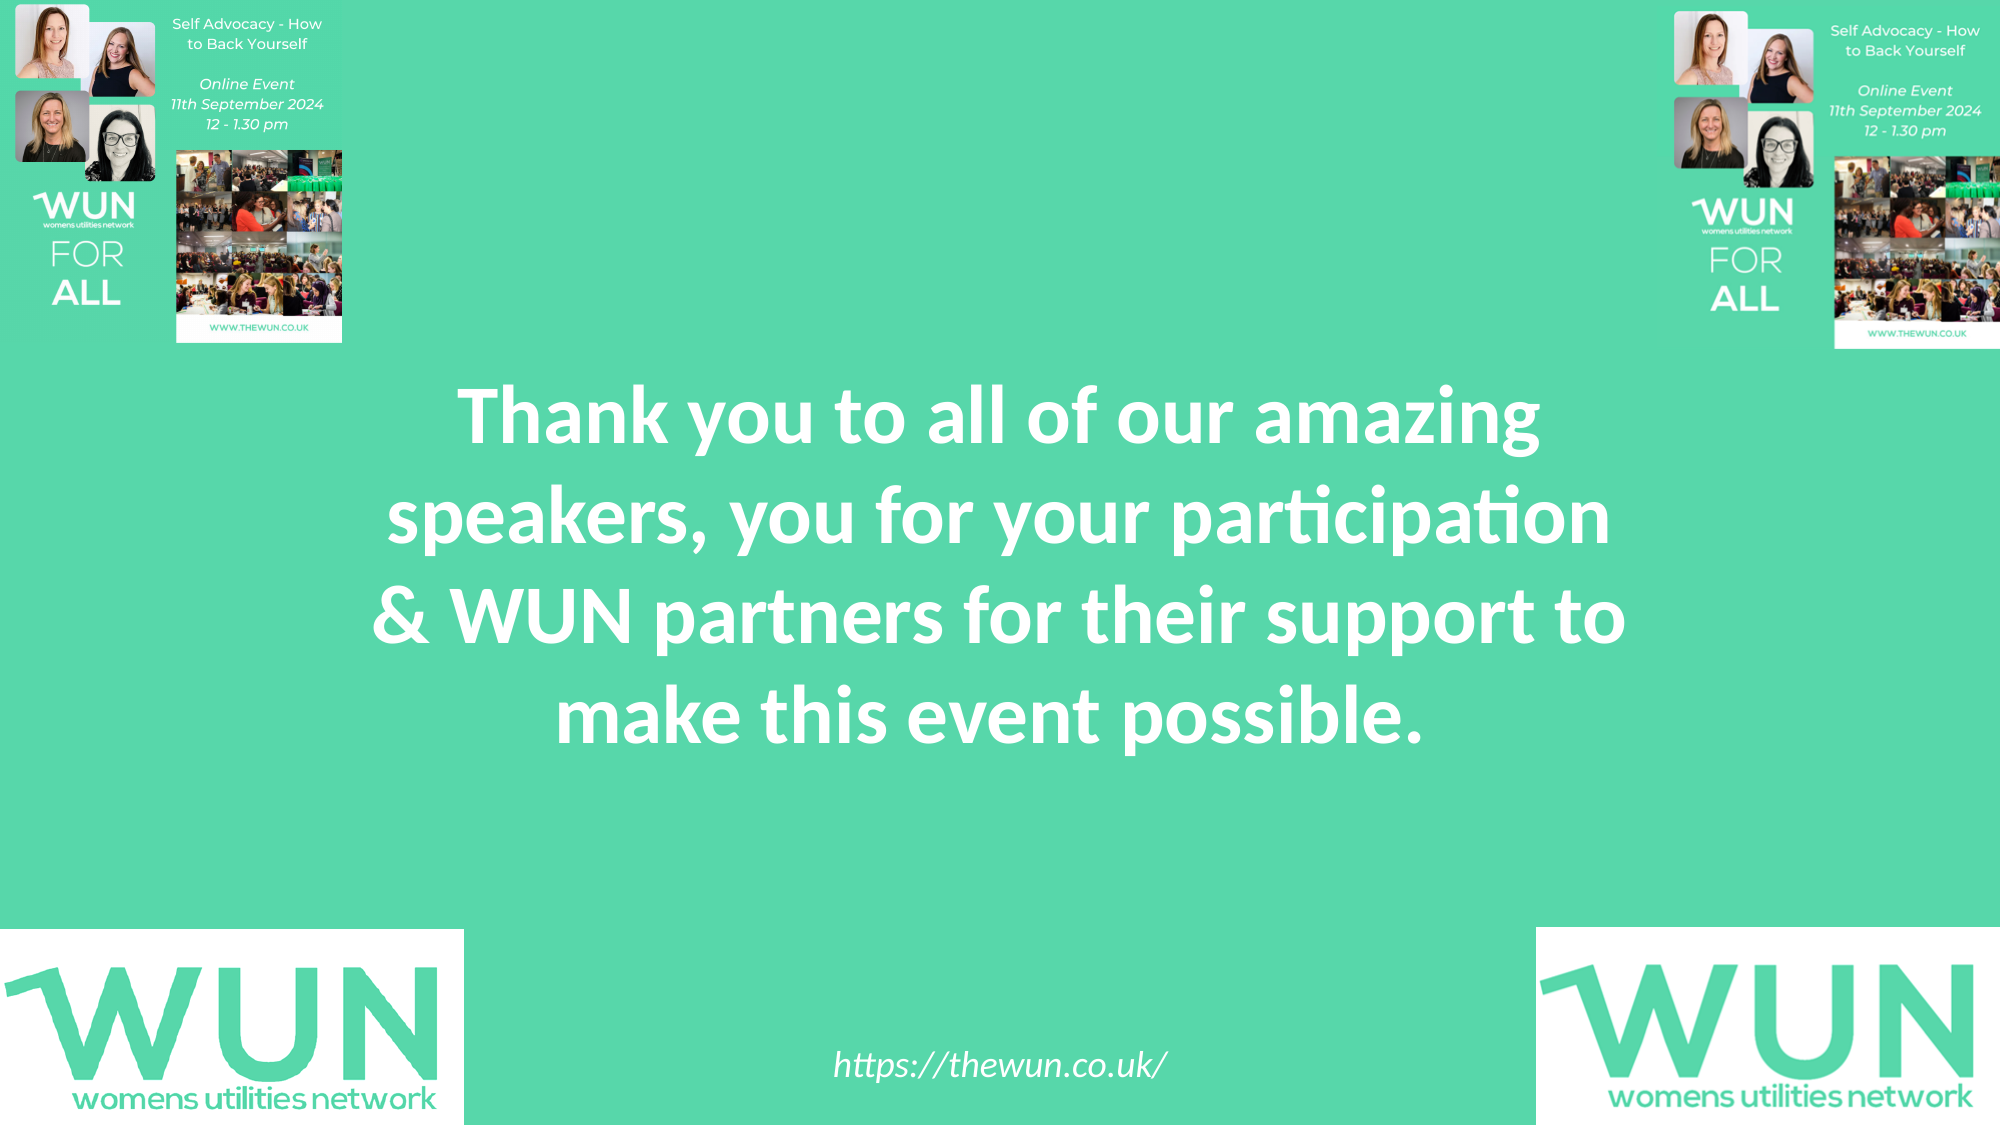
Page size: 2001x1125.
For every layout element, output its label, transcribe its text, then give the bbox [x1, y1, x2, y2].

picture [0, 0, 342, 343]
picture [0, 929, 464, 1125]
picture [1657, 6, 2000, 349]
text_box Thank you to all of our amazing speakers, you for your participation & WUN partners for their support to make this event possible. [341, 352, 1658, 768]
text_box https://thewun.co.uk/ [799, 1032, 1201, 1092]
picture [1536, 927, 2000, 1125]
